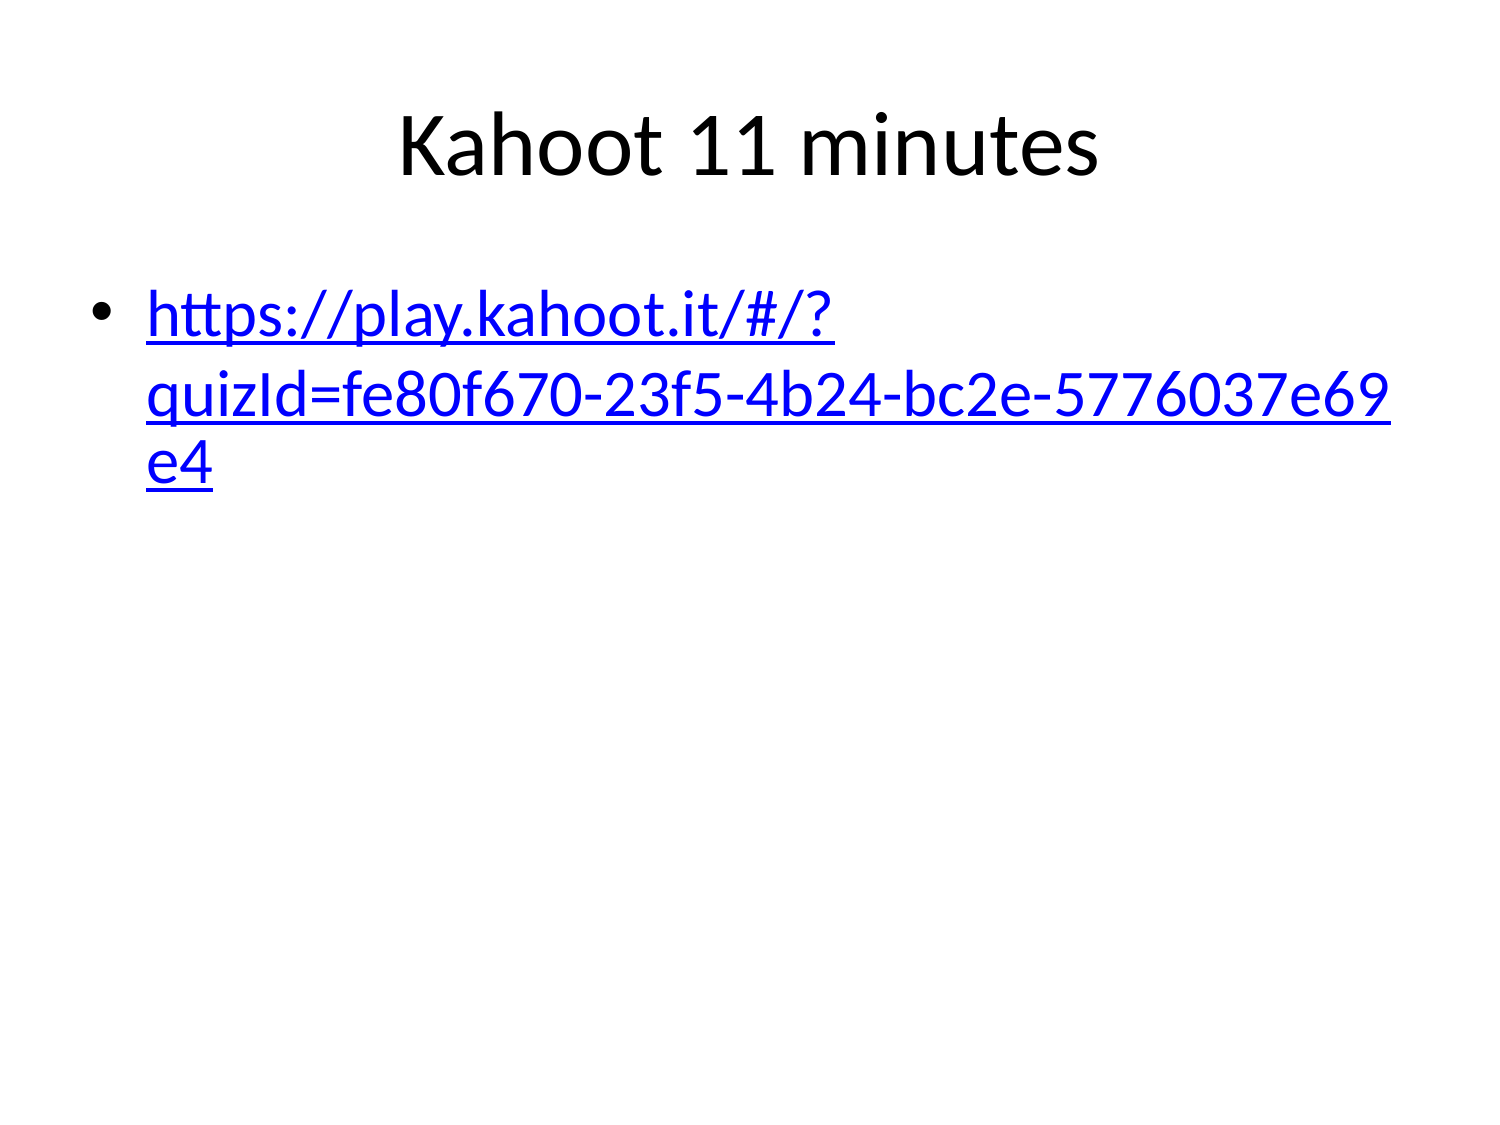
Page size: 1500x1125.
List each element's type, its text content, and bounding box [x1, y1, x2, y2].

title Kahoot 11 minutes [75, 45, 1425, 233]
list https://play.kahoot.it/#/?quizId=fe80f670-23f5-4b24-bc2e-5776037e69e4 [75, 262, 1425, 1005]
